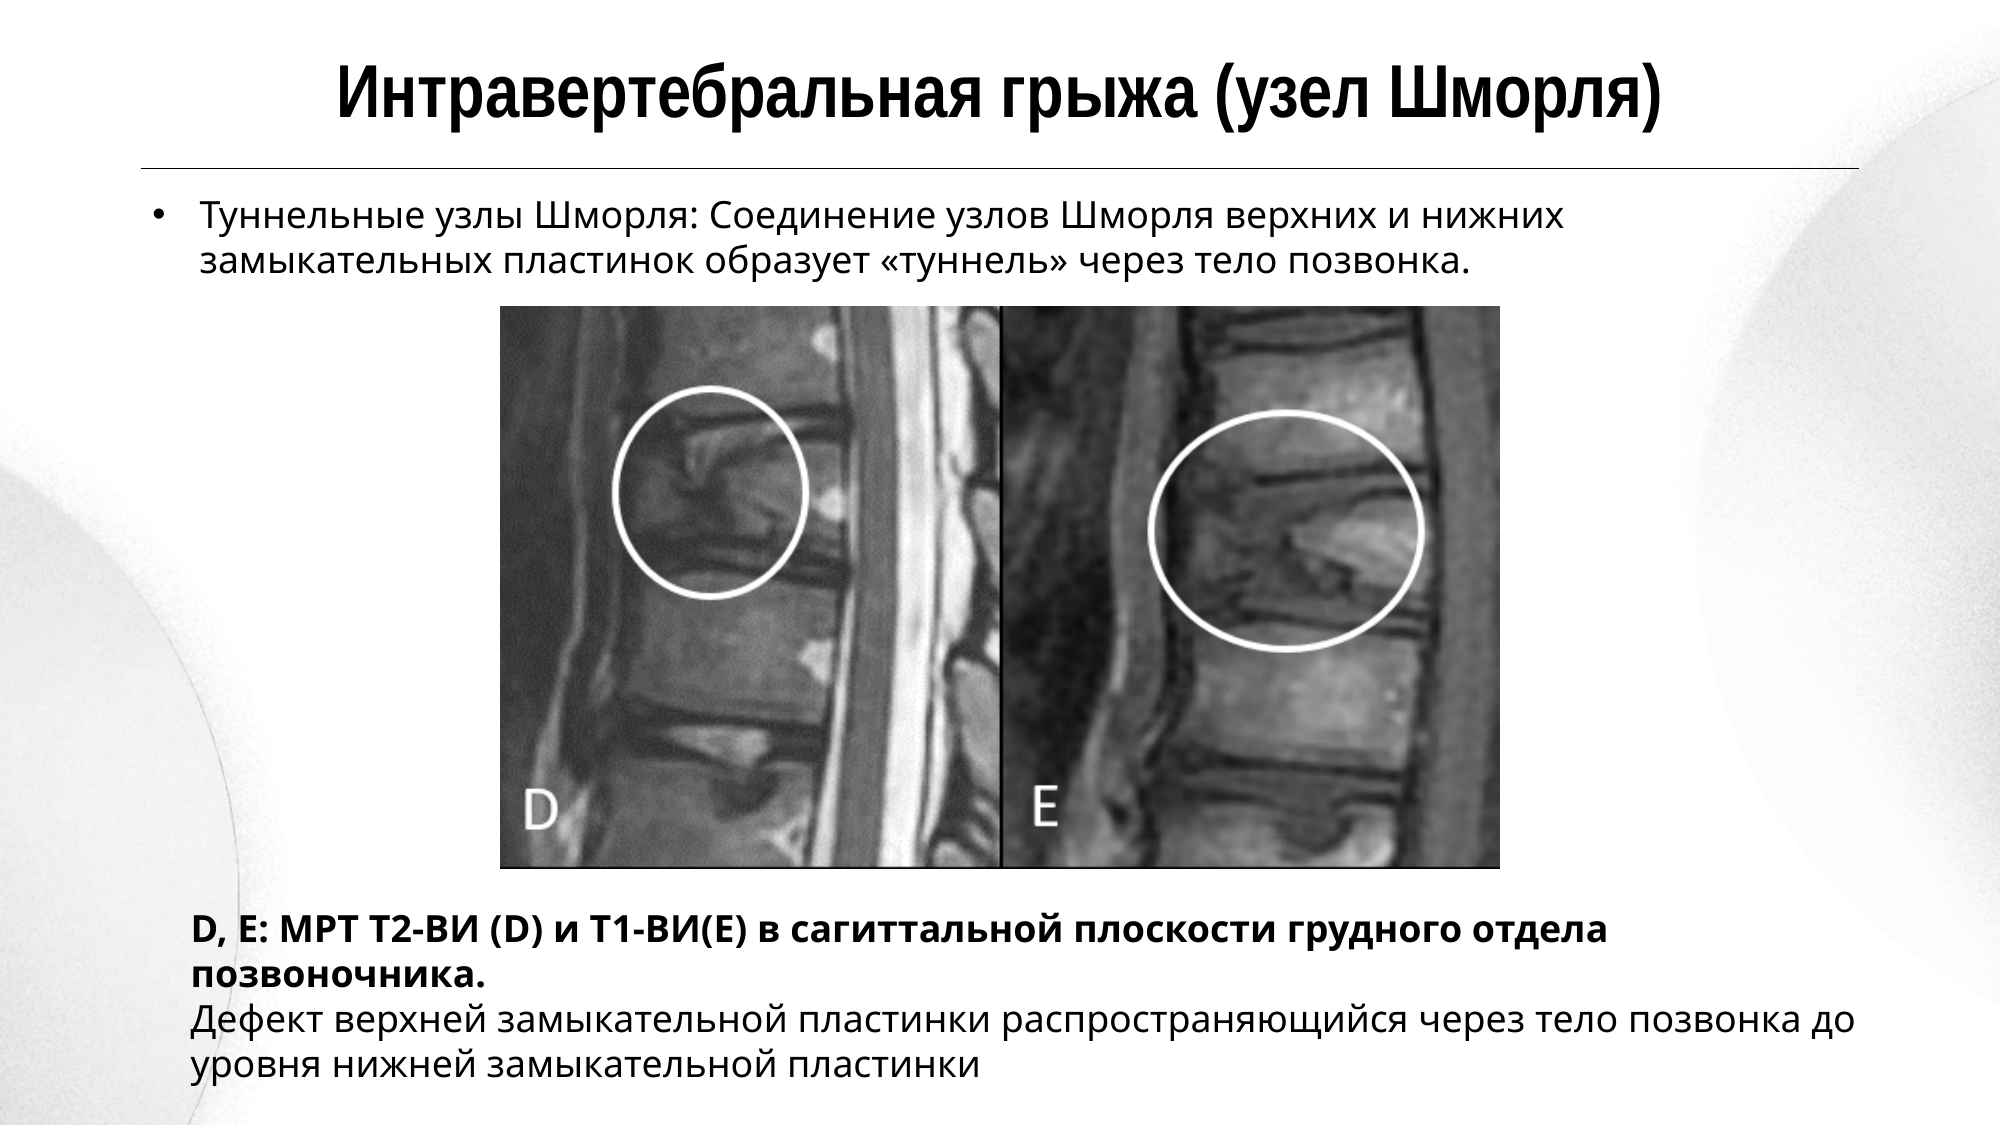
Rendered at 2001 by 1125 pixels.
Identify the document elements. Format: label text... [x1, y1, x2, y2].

picture [0, 346, 296, 1125]
text_box Интравертебральная грыжа (узел Шморля) [175, 34, 1825, 140]
text_box Туннельные узлы Шморля: Соединение узлов Шморля верхних и нижних замыкательных пластинок образует «туннель» через тело позвонка. [137, 183, 1863, 289]
picture [1653, 0, 2000, 1103]
picture [500, 306, 1500, 869]
text_box D, E: МРТ Т2-ВИ (D) и Т1-ВИ(Е) в сагиттальной плоскости грудного отдела позвоночника. Дефект верхней замыкательной пластинки распространяющийся через тело позвонка до уровня нижней замыкательной пластинки [175, 898, 1900, 1093]
